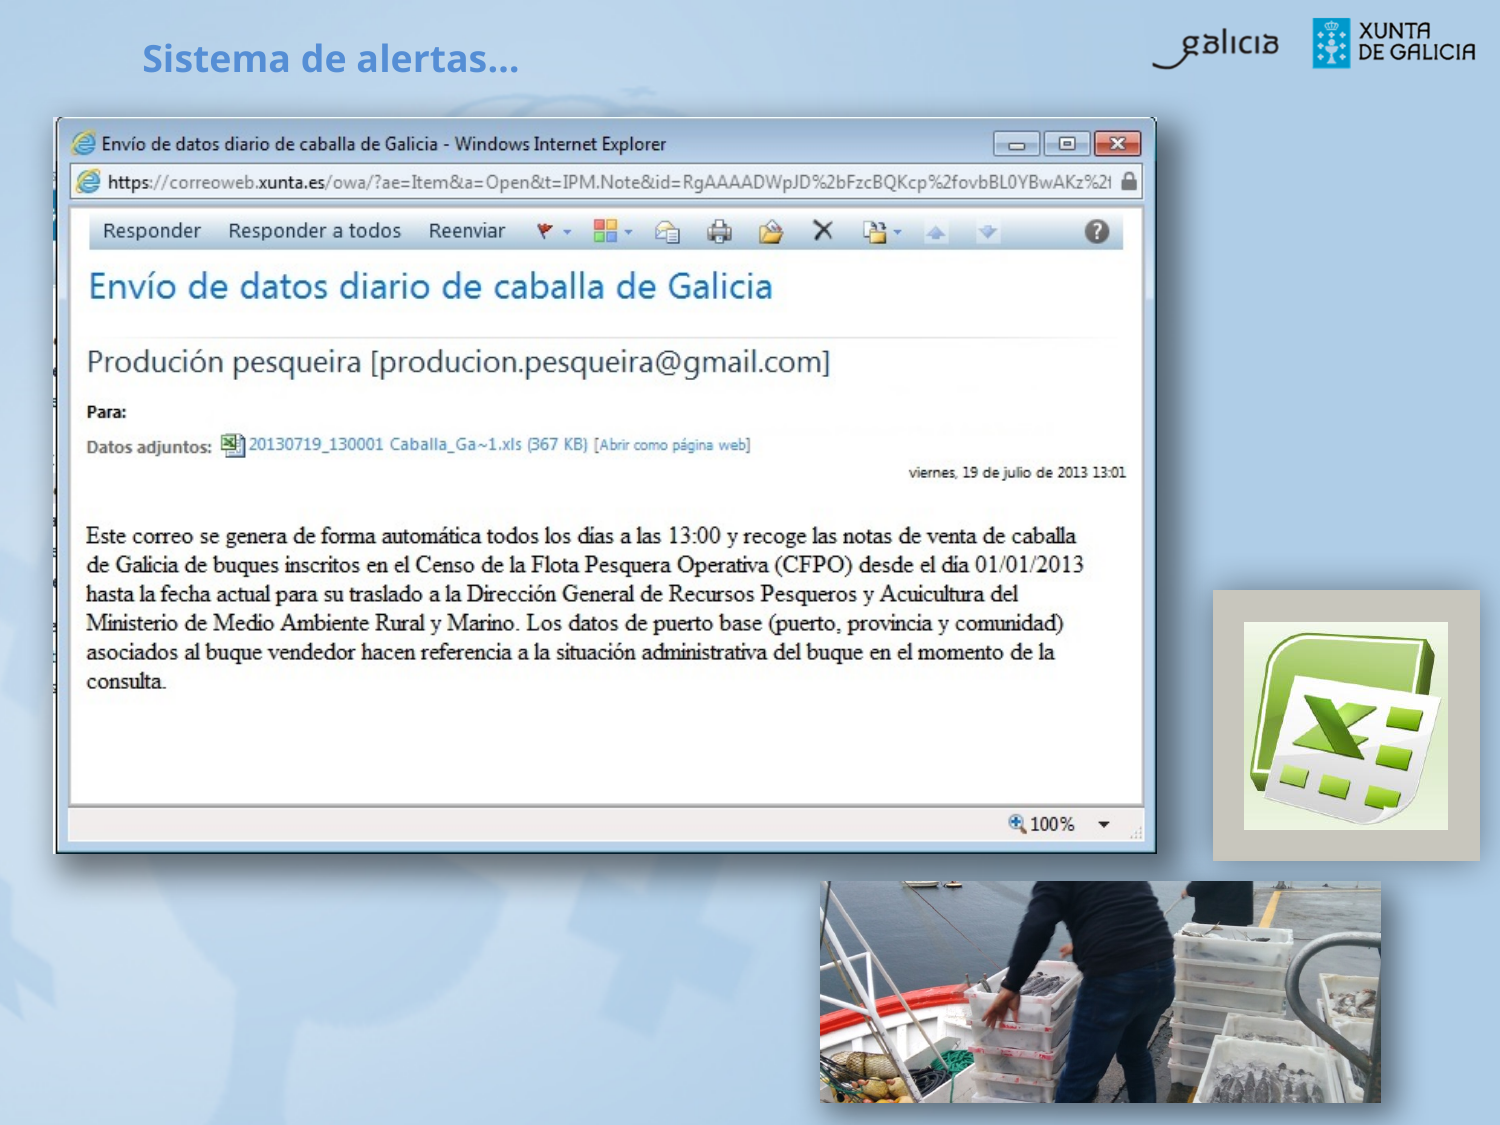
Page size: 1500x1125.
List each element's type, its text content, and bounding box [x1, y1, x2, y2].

text_box Sistema de alertas… [127, 27, 681, 87]
picture [0, 0, 1500, 1125]
